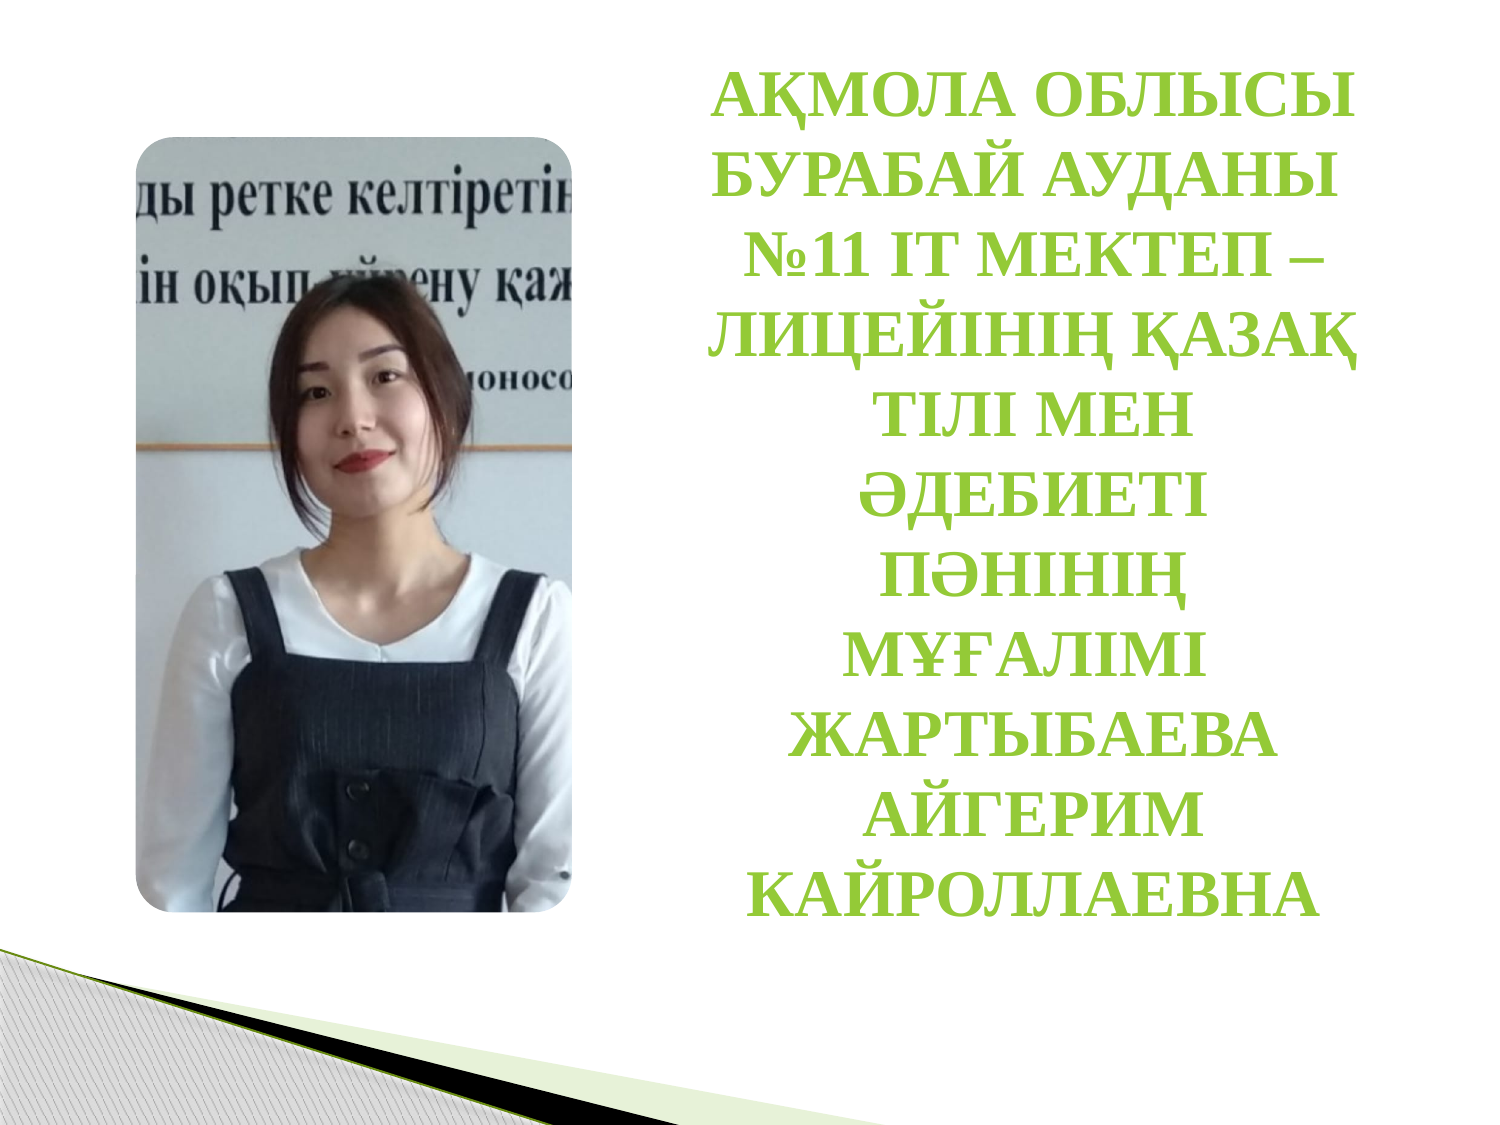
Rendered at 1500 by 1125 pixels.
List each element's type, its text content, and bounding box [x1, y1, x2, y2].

text_box Ақмола облысы Бурабай ауданы №11 ІТ мектеп – лицейінің қазақ тілі мен әдебиеті пәнінің мұғалімі Жартыбаева Айгерим Кайроллаевна [690, 42, 1377, 1017]
picture [135, 136, 572, 913]
